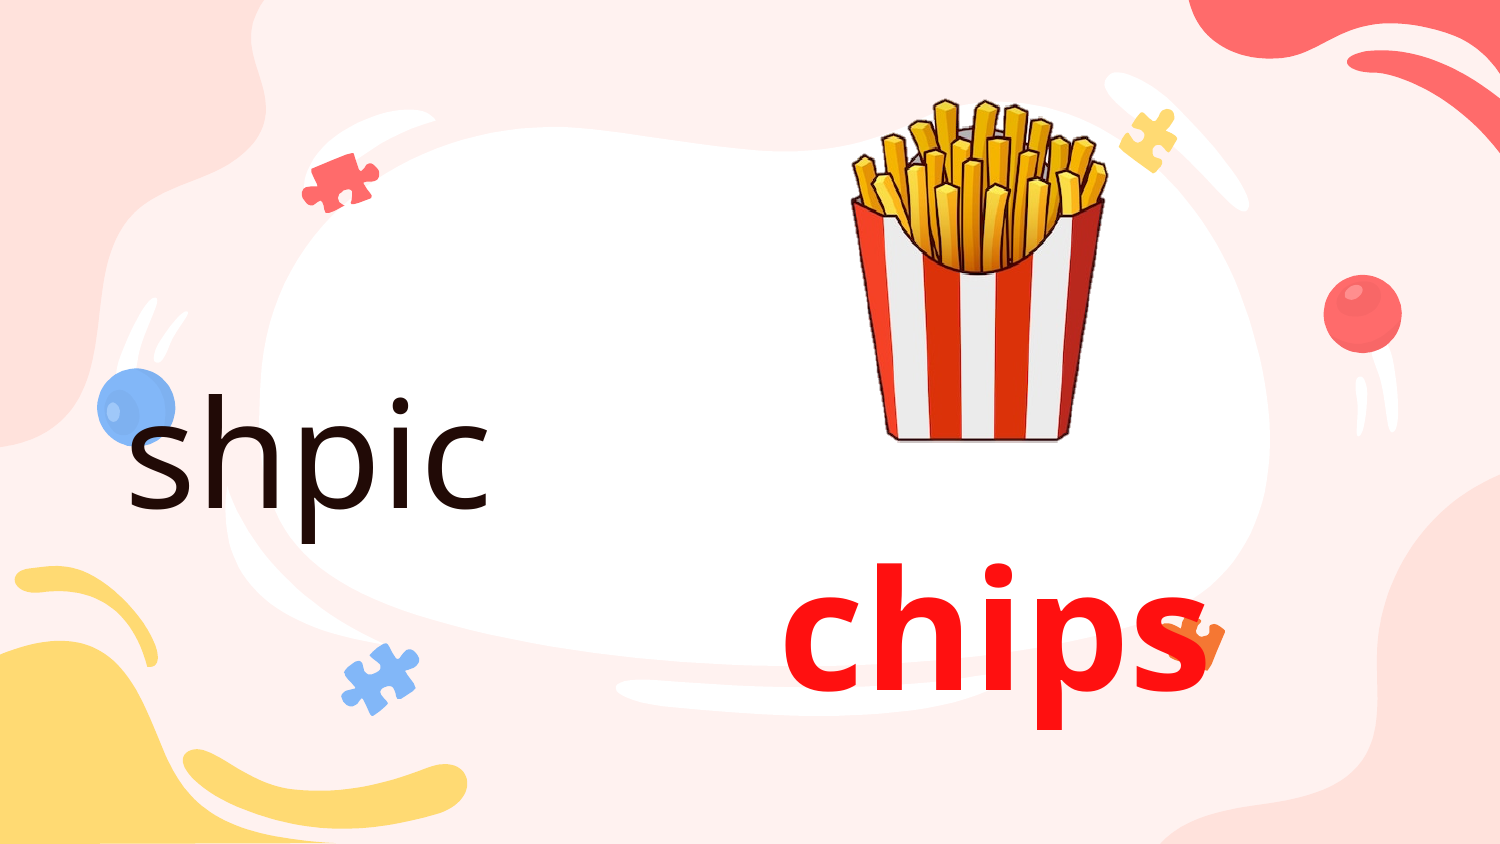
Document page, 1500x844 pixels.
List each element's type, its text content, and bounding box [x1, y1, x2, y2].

title shpic [0, 306, 734, 590]
picture [698, 44, 1258, 505]
text_box chips [482, 535, 1500, 711]
